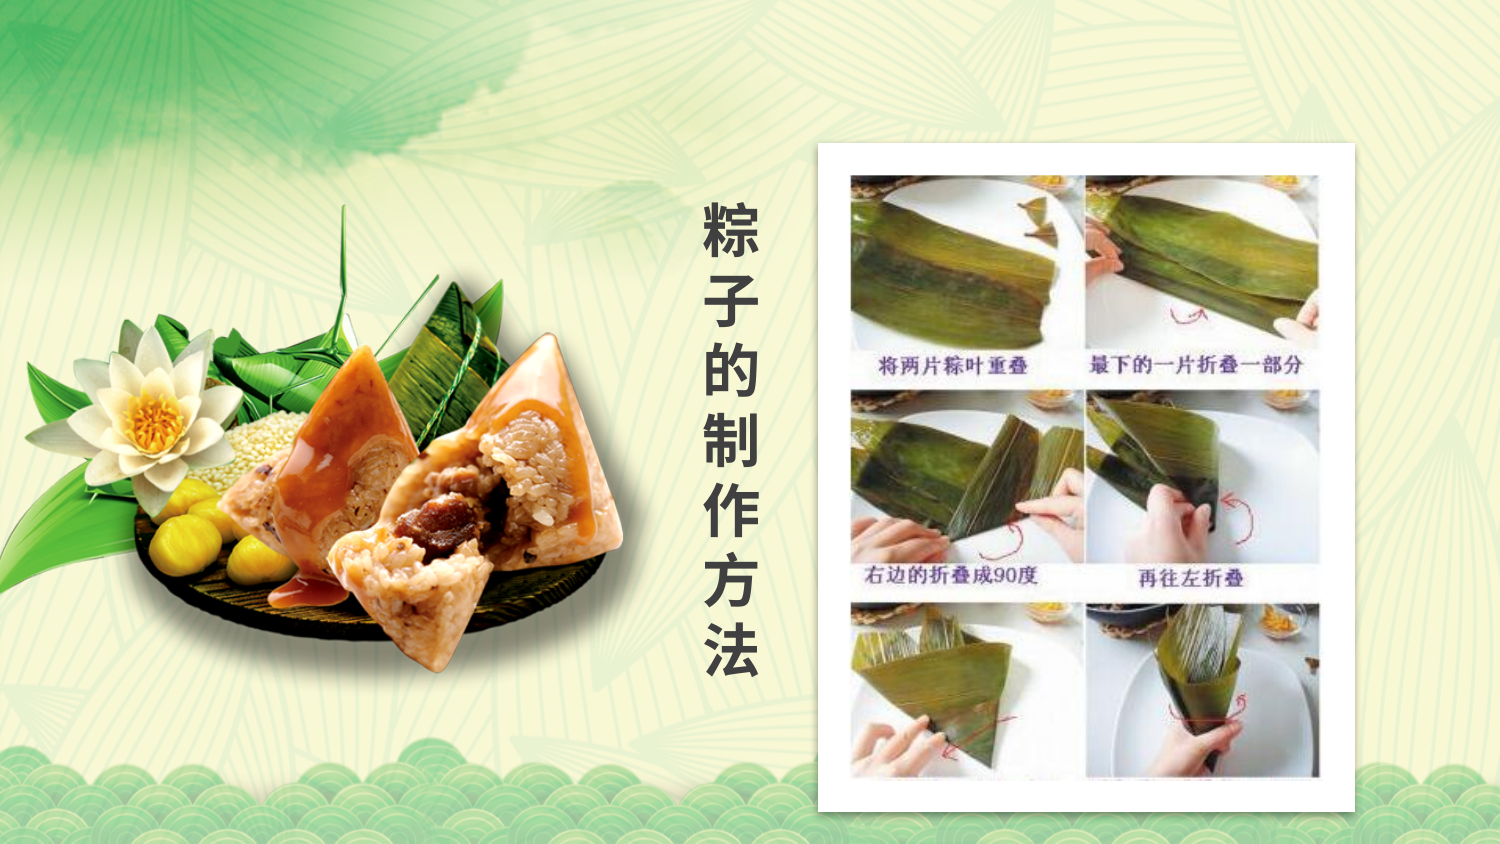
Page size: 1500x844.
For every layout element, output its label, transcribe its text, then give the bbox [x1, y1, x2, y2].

picture [0, 0, 1500, 844]
text_box 粽 子的制作方法 [702, 194, 766, 685]
